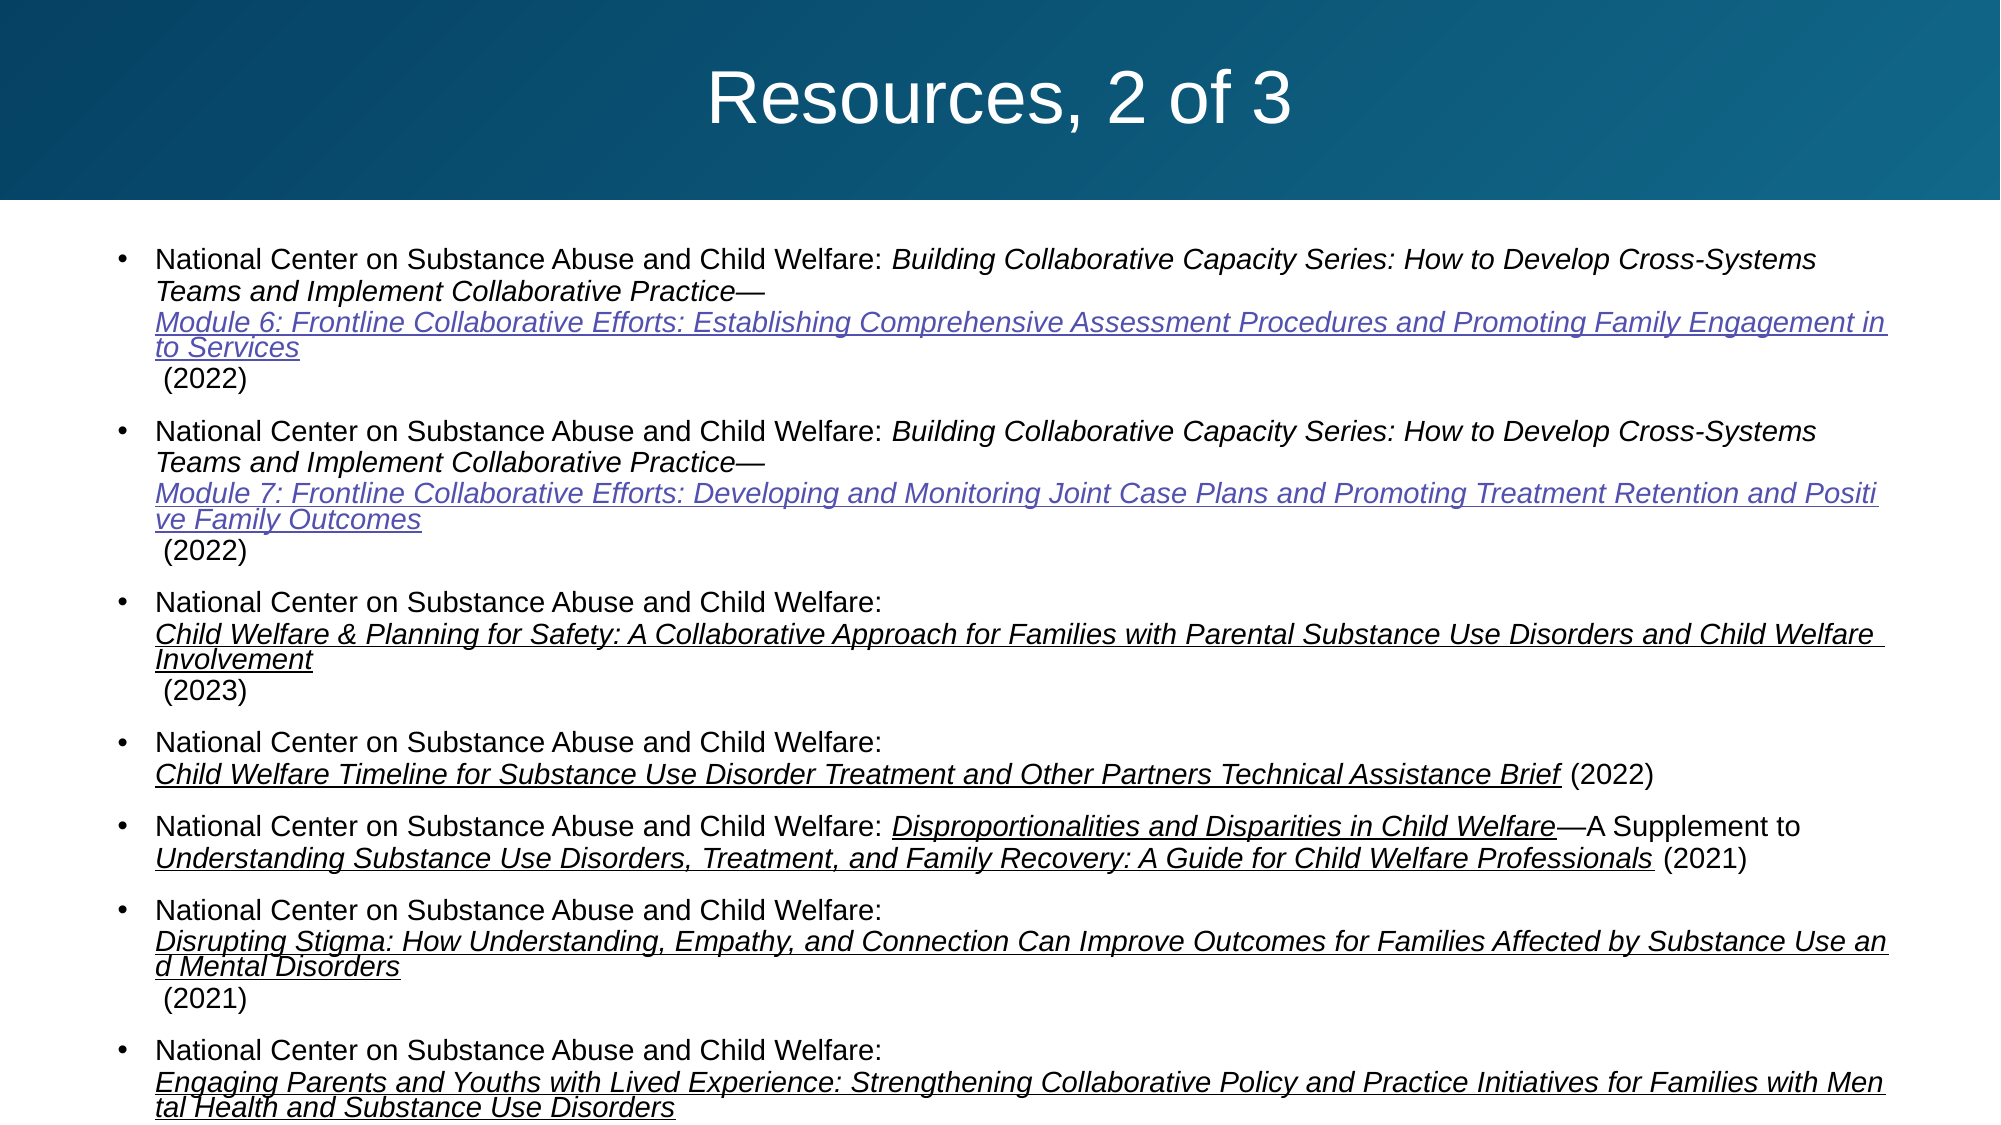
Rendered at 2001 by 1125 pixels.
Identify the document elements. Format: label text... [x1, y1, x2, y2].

title Resources, 2 of 3 [0, 0, 2000, 200]
list National Center on Substance Abuse and Child Welfare: Building Collaborative Capacity Series: How to Develop Cross-Systems Teams and Implement Collaborative Practice—Module 6: Frontline Collaborative Efforts: Establishing Comprehensive Assessment Procedures and Promoting Family Engagement into Services (2022) National Center on Substance Abuse and Child Welfare: Building Collaborative Capacity Series: How to Develop Cross-Systems Teams and Implement Collaborative Practice—Module 7: Frontline Collaborative Efforts: Developing and Monitoring Joint Case Plans and Promoting Treatment Retention and Positive Family Outcomes (2022) National Center on Substance Abuse and Child Welfare: Child Welfare & Planning for Safety: A Collaborative Approach for Families with Parental Substance Use Disorders and Child Welfare Involvement (2023) National Center on Substance Abuse and Child Welfare: Child Welfare Timeline for Substance Use Disorder Treatment and Other Partners Technical Assistance Brief (2022) National Center on Substance Abuse and Child Welfare: Disproportionalities and Disparities in Child Welfare—A Supplement to Understanding Substance Use Disorders, Treatment, and Family Recovery: A Guide for Child Welfare Professionals (2021) National Center on Substance Abuse and Child Welfare: Disrupting Stigma: How Understanding, Empathy, and Connection Can Improve Outcomes for Families Affected by Substance Use and Mental Disorders (2021) National Center on Substance Abuse and Child Welfare: Engaging Parents and Youths with Lived Experience: Strengthening Collaborative Policy and Practice Initiatives for Families with Mental Health and Substance Use Disorders (2022) National Center on Substance Abuse and Child Welfare: Key Considerations for Applying an Equity Lens to Collaborative Practice (2022) National Center on Substance Abuse and Child Welfare: Practice-Level Strategies to Create Systems-Level Change: Relationships (2022) [102, 236, 1905, 1011]
